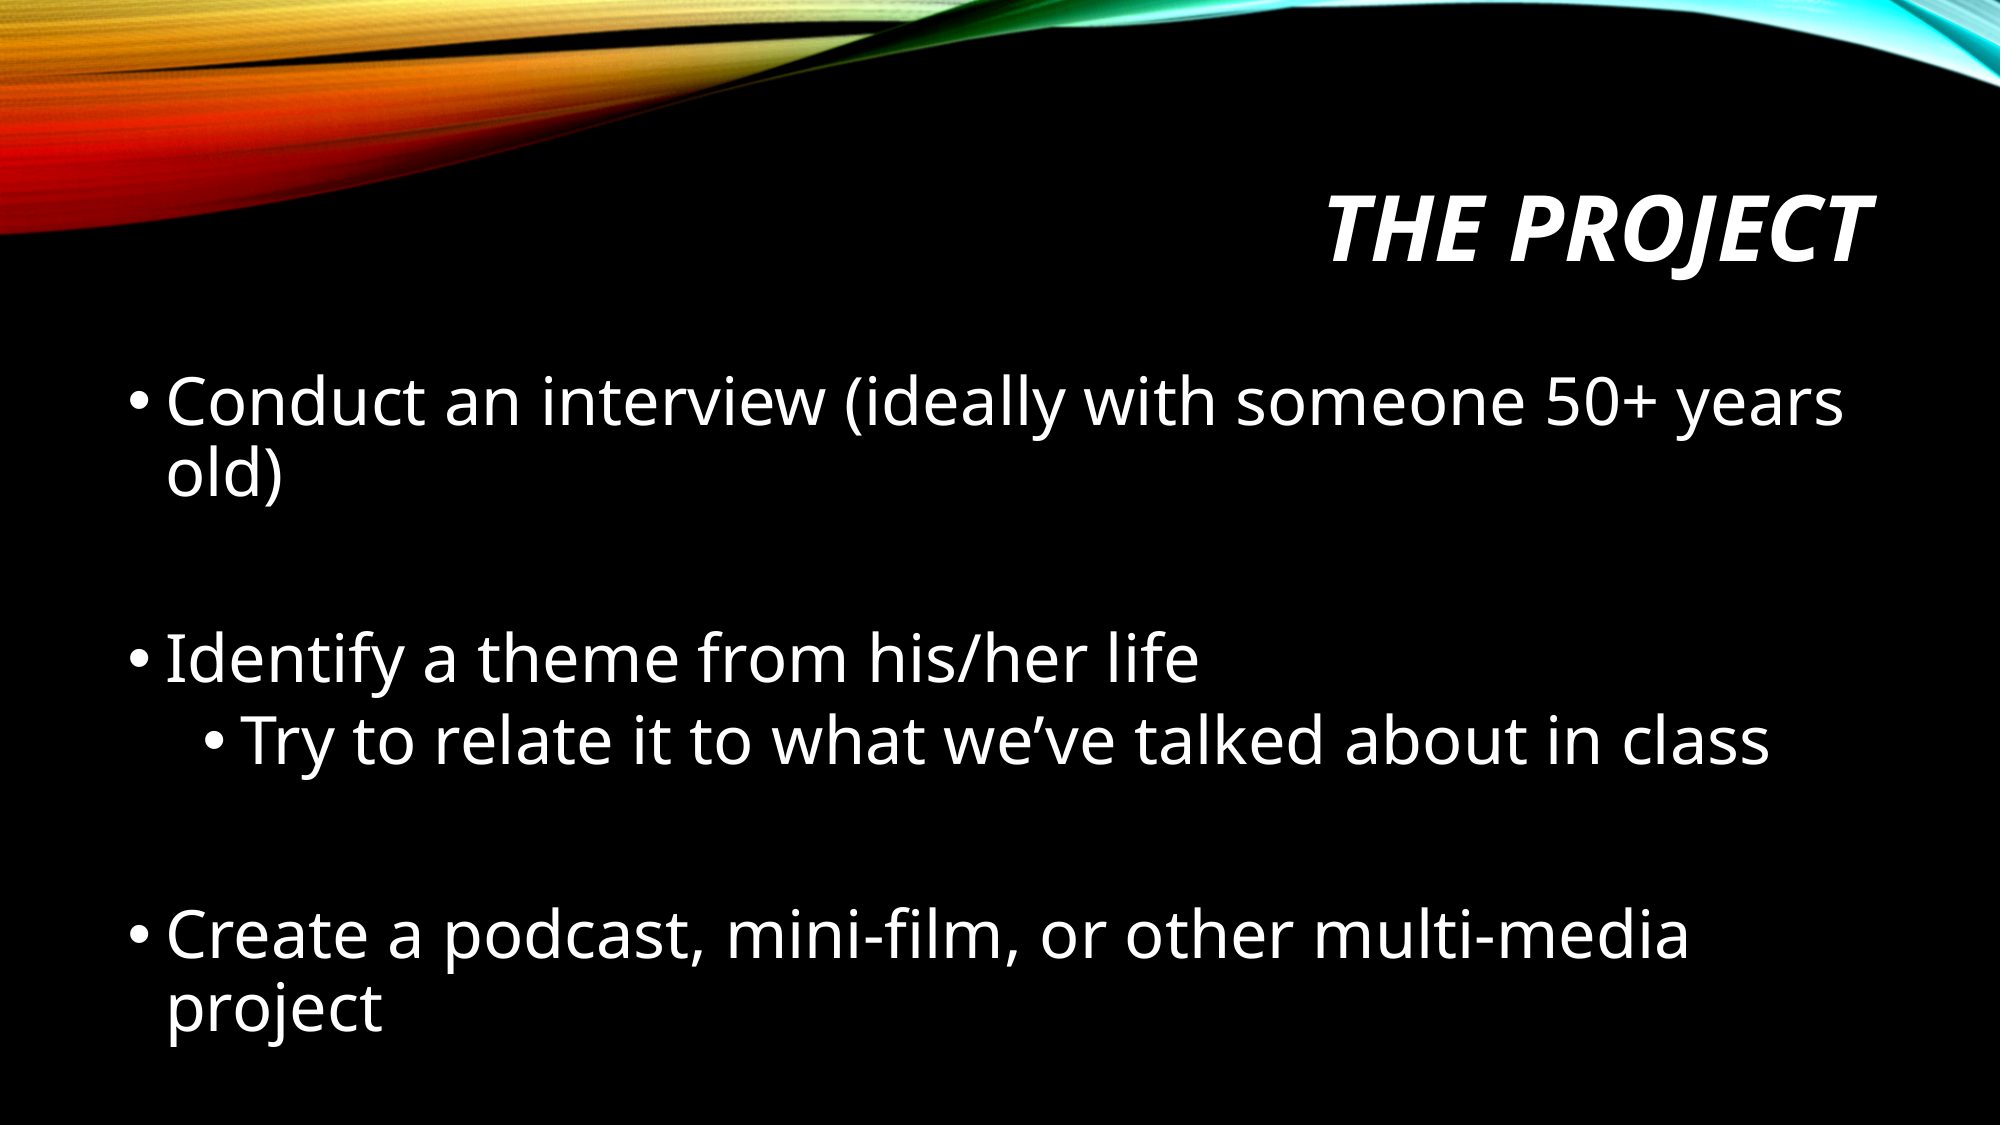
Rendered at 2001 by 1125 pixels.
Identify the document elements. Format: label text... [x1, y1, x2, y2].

title The Project [474, 125, 1888, 338]
list Conduct an interview (ideally with someone 50+ years old) Identify a theme from his/her life Try to relate it to what we’ve talked about in class Create a podcast, mini-film, or other multi-media project [112, 360, 1888, 1021]
picture [0, 0, 2000, 237]
